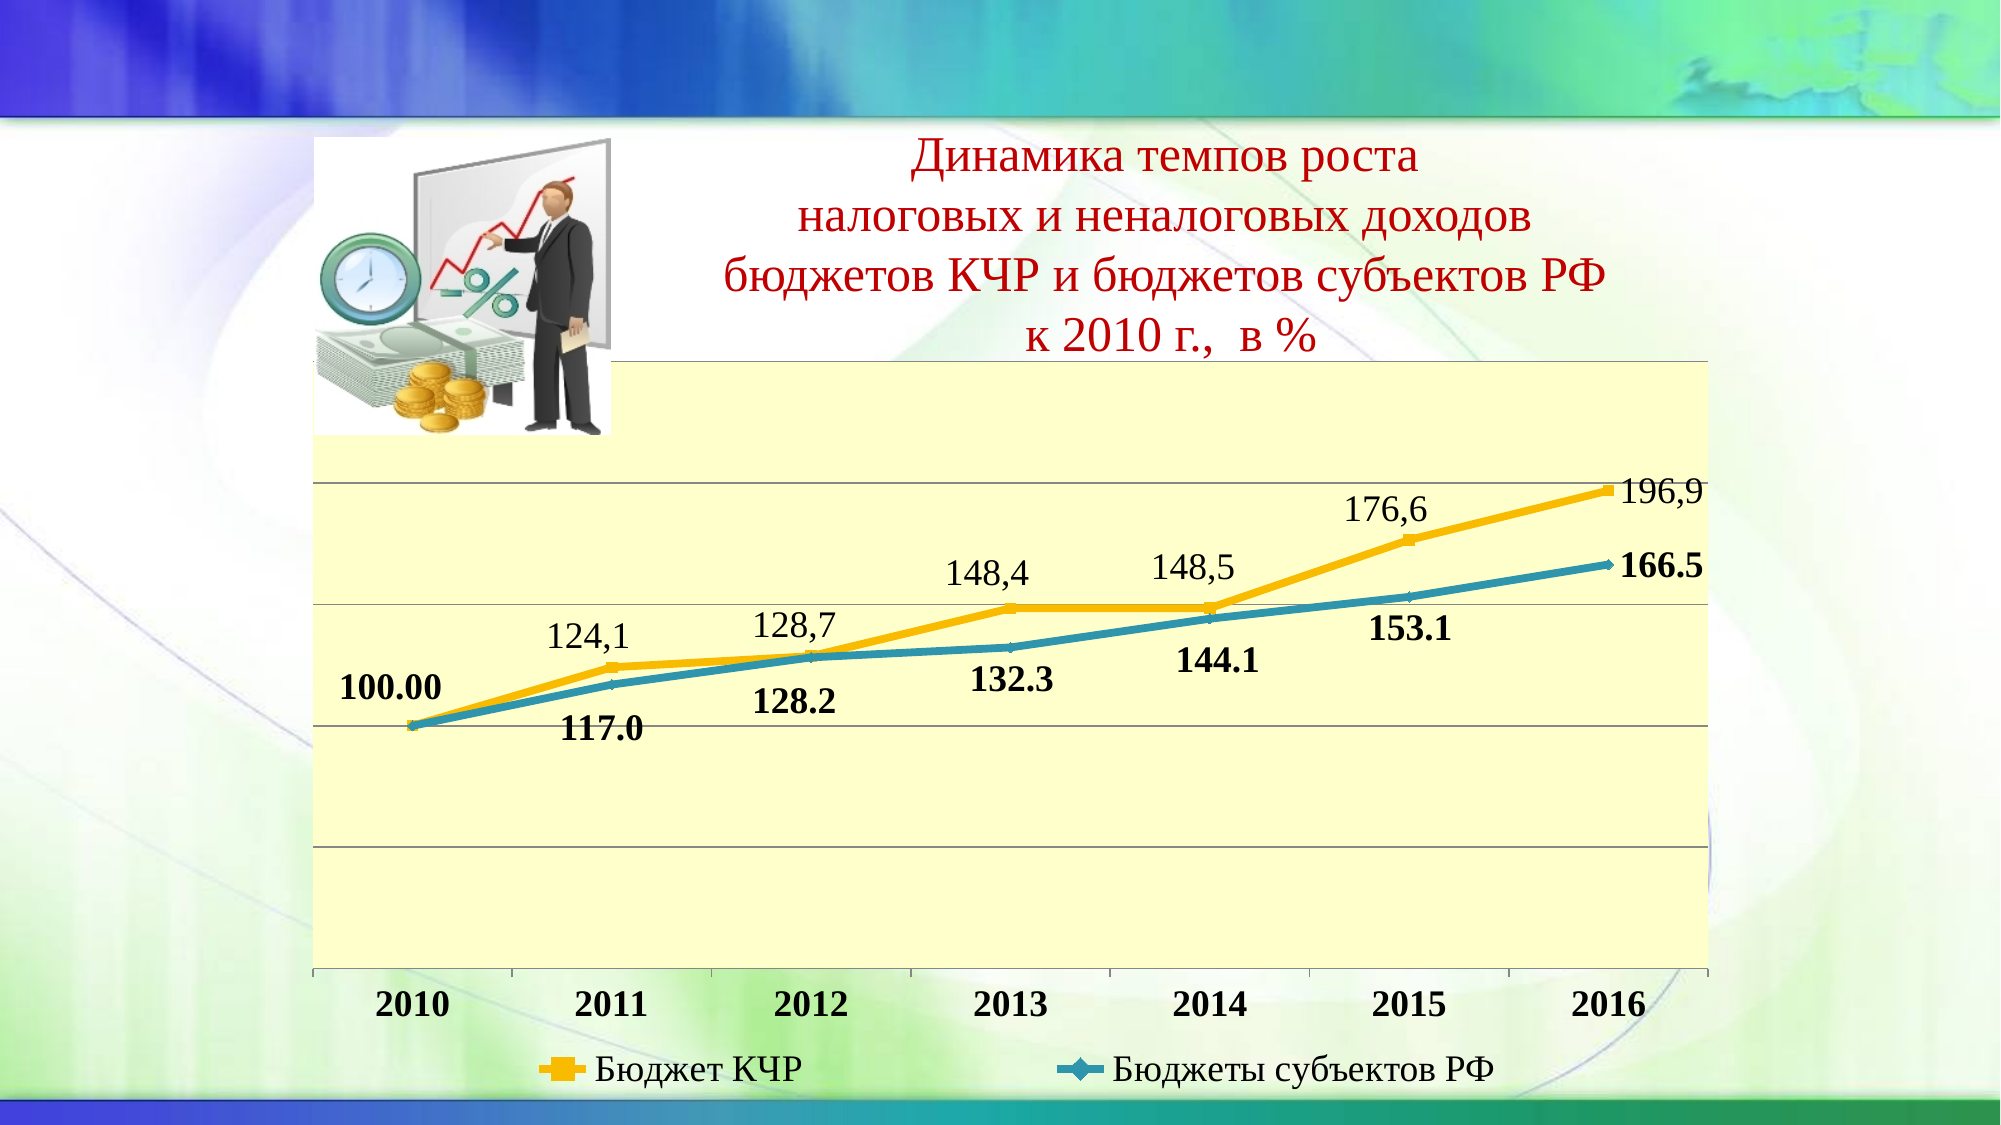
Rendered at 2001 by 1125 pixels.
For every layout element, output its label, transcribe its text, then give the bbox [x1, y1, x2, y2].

picture [0, 0, 2001, 1125]
chart [273, 302, 1751, 1107]
text_box Динамика темпов роста налоговых и неналоговых доходов бюджетов КЧР и бюджетов субъектов РФ к 2010 г., в % [574, 113, 1768, 369]
